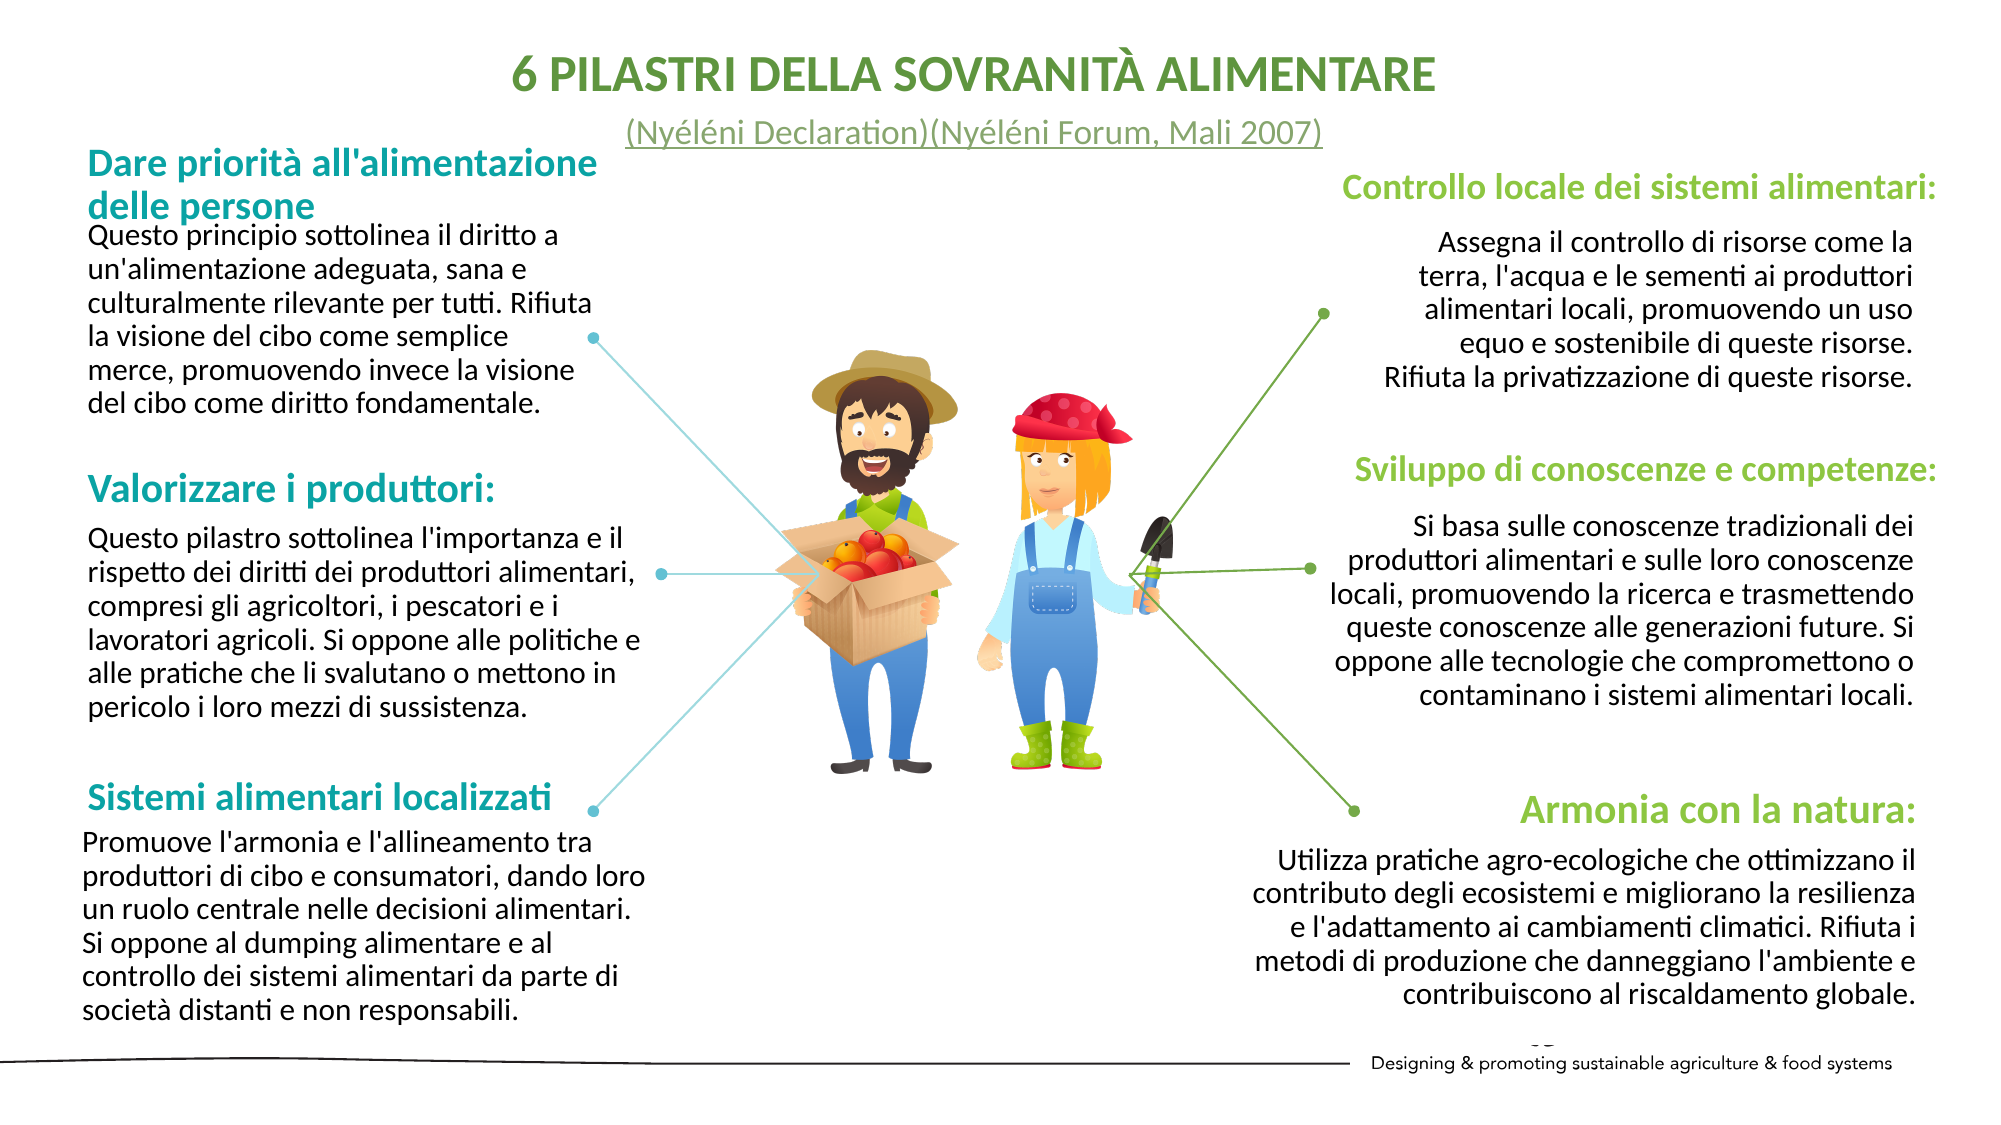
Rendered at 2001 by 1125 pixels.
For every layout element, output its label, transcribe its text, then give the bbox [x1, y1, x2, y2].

text_box Si basa sulle conoscenze tradizionali dei produttori alimentari e sulle loro conoscenze locali, promuovendo la ricerca e trasmettendo queste conoscenze alle generazioni future. Si oppone alle tecnologie che compromettono o contaminano i sistemi alimentari locali. [1366, 502, 1931, 667]
text_box Sistemi alimentari localizzati [72, 768, 581, 817]
text_box Promuove l'armonia e l'allineamento tra produttori di cibo e consumatori, dando loro un ruolo centrale nelle decisioni alimentari. Si oppone al dumping alimentare e al controllo dei sistemi alimentari da parte di società distanti e non responsabili. [67, 817, 669, 982]
text_box Utilizza pratiche agro-ecologiche che ottimizzano il contributo degli ecosistemi e migliorano la resilienza e l'adattamento ai cambiamenti climatici. Rifiuta i metodi di produzione che danneggiano l'ambiente e contribuiscono al riscaldamento globale. [1224, 835, 1933, 1027]
text_box Valorizzare i produttori: [72, 458, 536, 514]
text_box Controllo locale dei sistemi alimentari: [1270, 160, 1954, 216]
text_box Assegna il controllo di risorse come la terra, l'acqua e le sementi ai produttori alimentari locali, promuovendo un uso equo e sostenibile di queste risorse. Rifiuta la privatizzazione di queste risorse. [1360, 218, 1930, 382]
text_box Dare priorità all'alimentazione delle persone [72, 133, 616, 211]
text_box Questo principio sottolinea il diritto a un'alimentazione adeguata, sana e culturalmente rilevante per tutti. Rifiuta la visione del cibo come semplice merce, promuovendo invece la visione del cibo come diritto fondamentale. [72, 211, 617, 376]
text_box Sviluppo di conoscenze e competenze: [1366, 442, 1954, 529]
text_box Armonia con la natura: [1468, 779, 1933, 835]
text_box Questo pilastro sottolinea l'importanza e il rispetto dei diritti dei produttori alimentari, compresi gli agricoltori, i pescatori e i lavoratori agricoli. Si oppone alle politiche e alle pratiche che li svalutano o mettono in pericolo i loro mezzi di sussistenza. [72, 514, 581, 679]
text_box 6 PILASTRI DELLA SOVRANITÀ ALIMENTARE (Nyéléni Declaration)(Nyéléni Forum, Mali 2007) [461, 15, 1487, 180]
picture [1332, 1045, 1914, 1088]
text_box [586, 306, 1361, 818]
